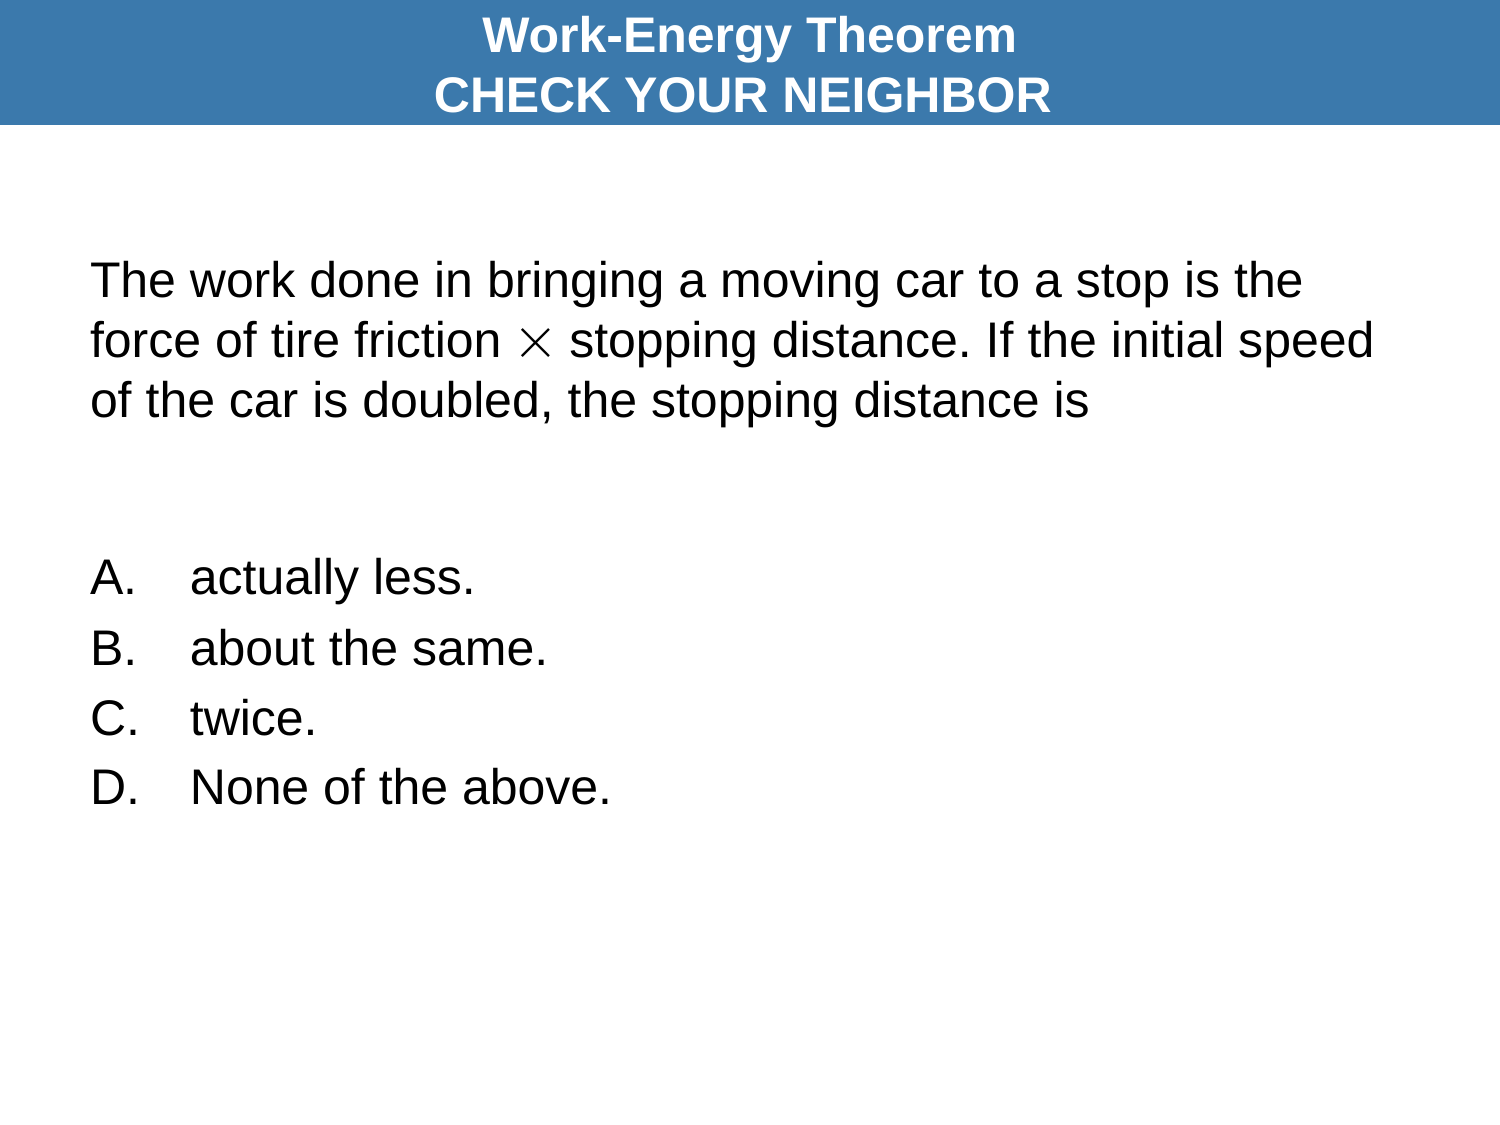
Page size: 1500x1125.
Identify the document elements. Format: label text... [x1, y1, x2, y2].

title The work done in bringing a moving car to a stop is the force of tire friction  stopping distance. If the initial speed of the car is doubled, the stopping distance is [75, 162, 1425, 513]
text_box Work-Energy Theorem CHECK YOUR NEIGHBOR [0, 0, 1500, 125]
list A. actually less. about the same. twice. None of the above. [75, 537, 1425, 1125]
